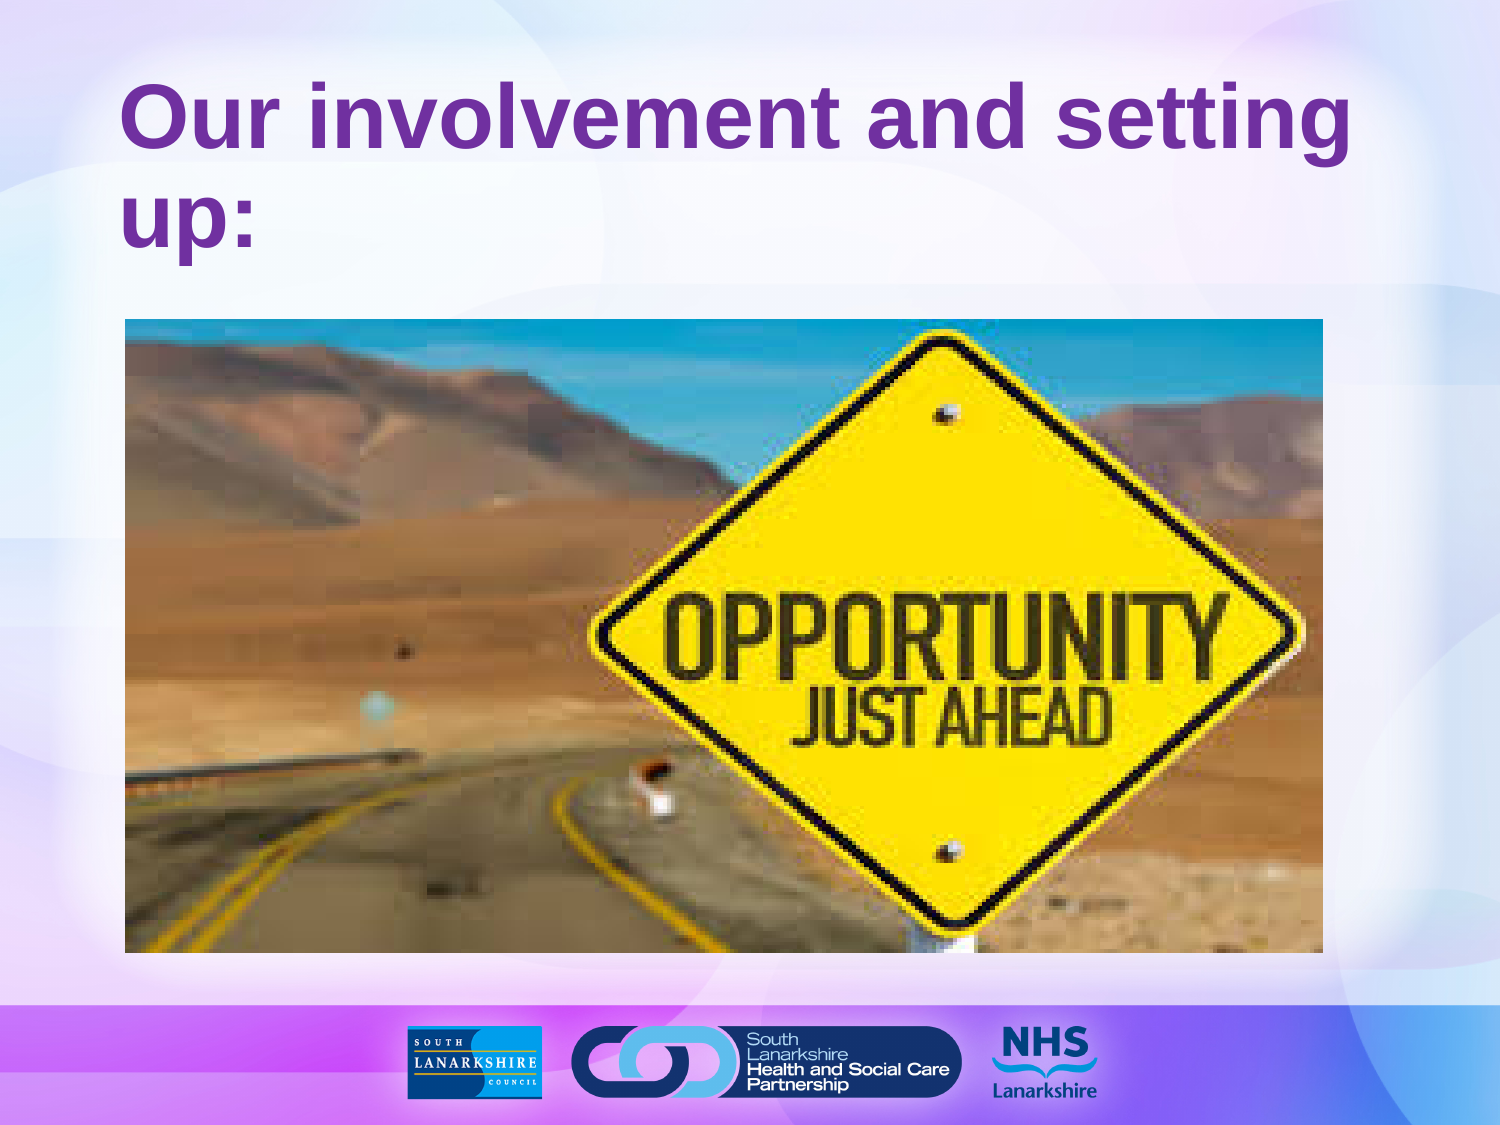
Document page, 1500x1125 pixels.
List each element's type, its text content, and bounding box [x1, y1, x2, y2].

picture [0, 0, 1500, 1125]
title Our involvement and setting up: [103, 59, 1397, 278]
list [125, 319, 1323, 953]
